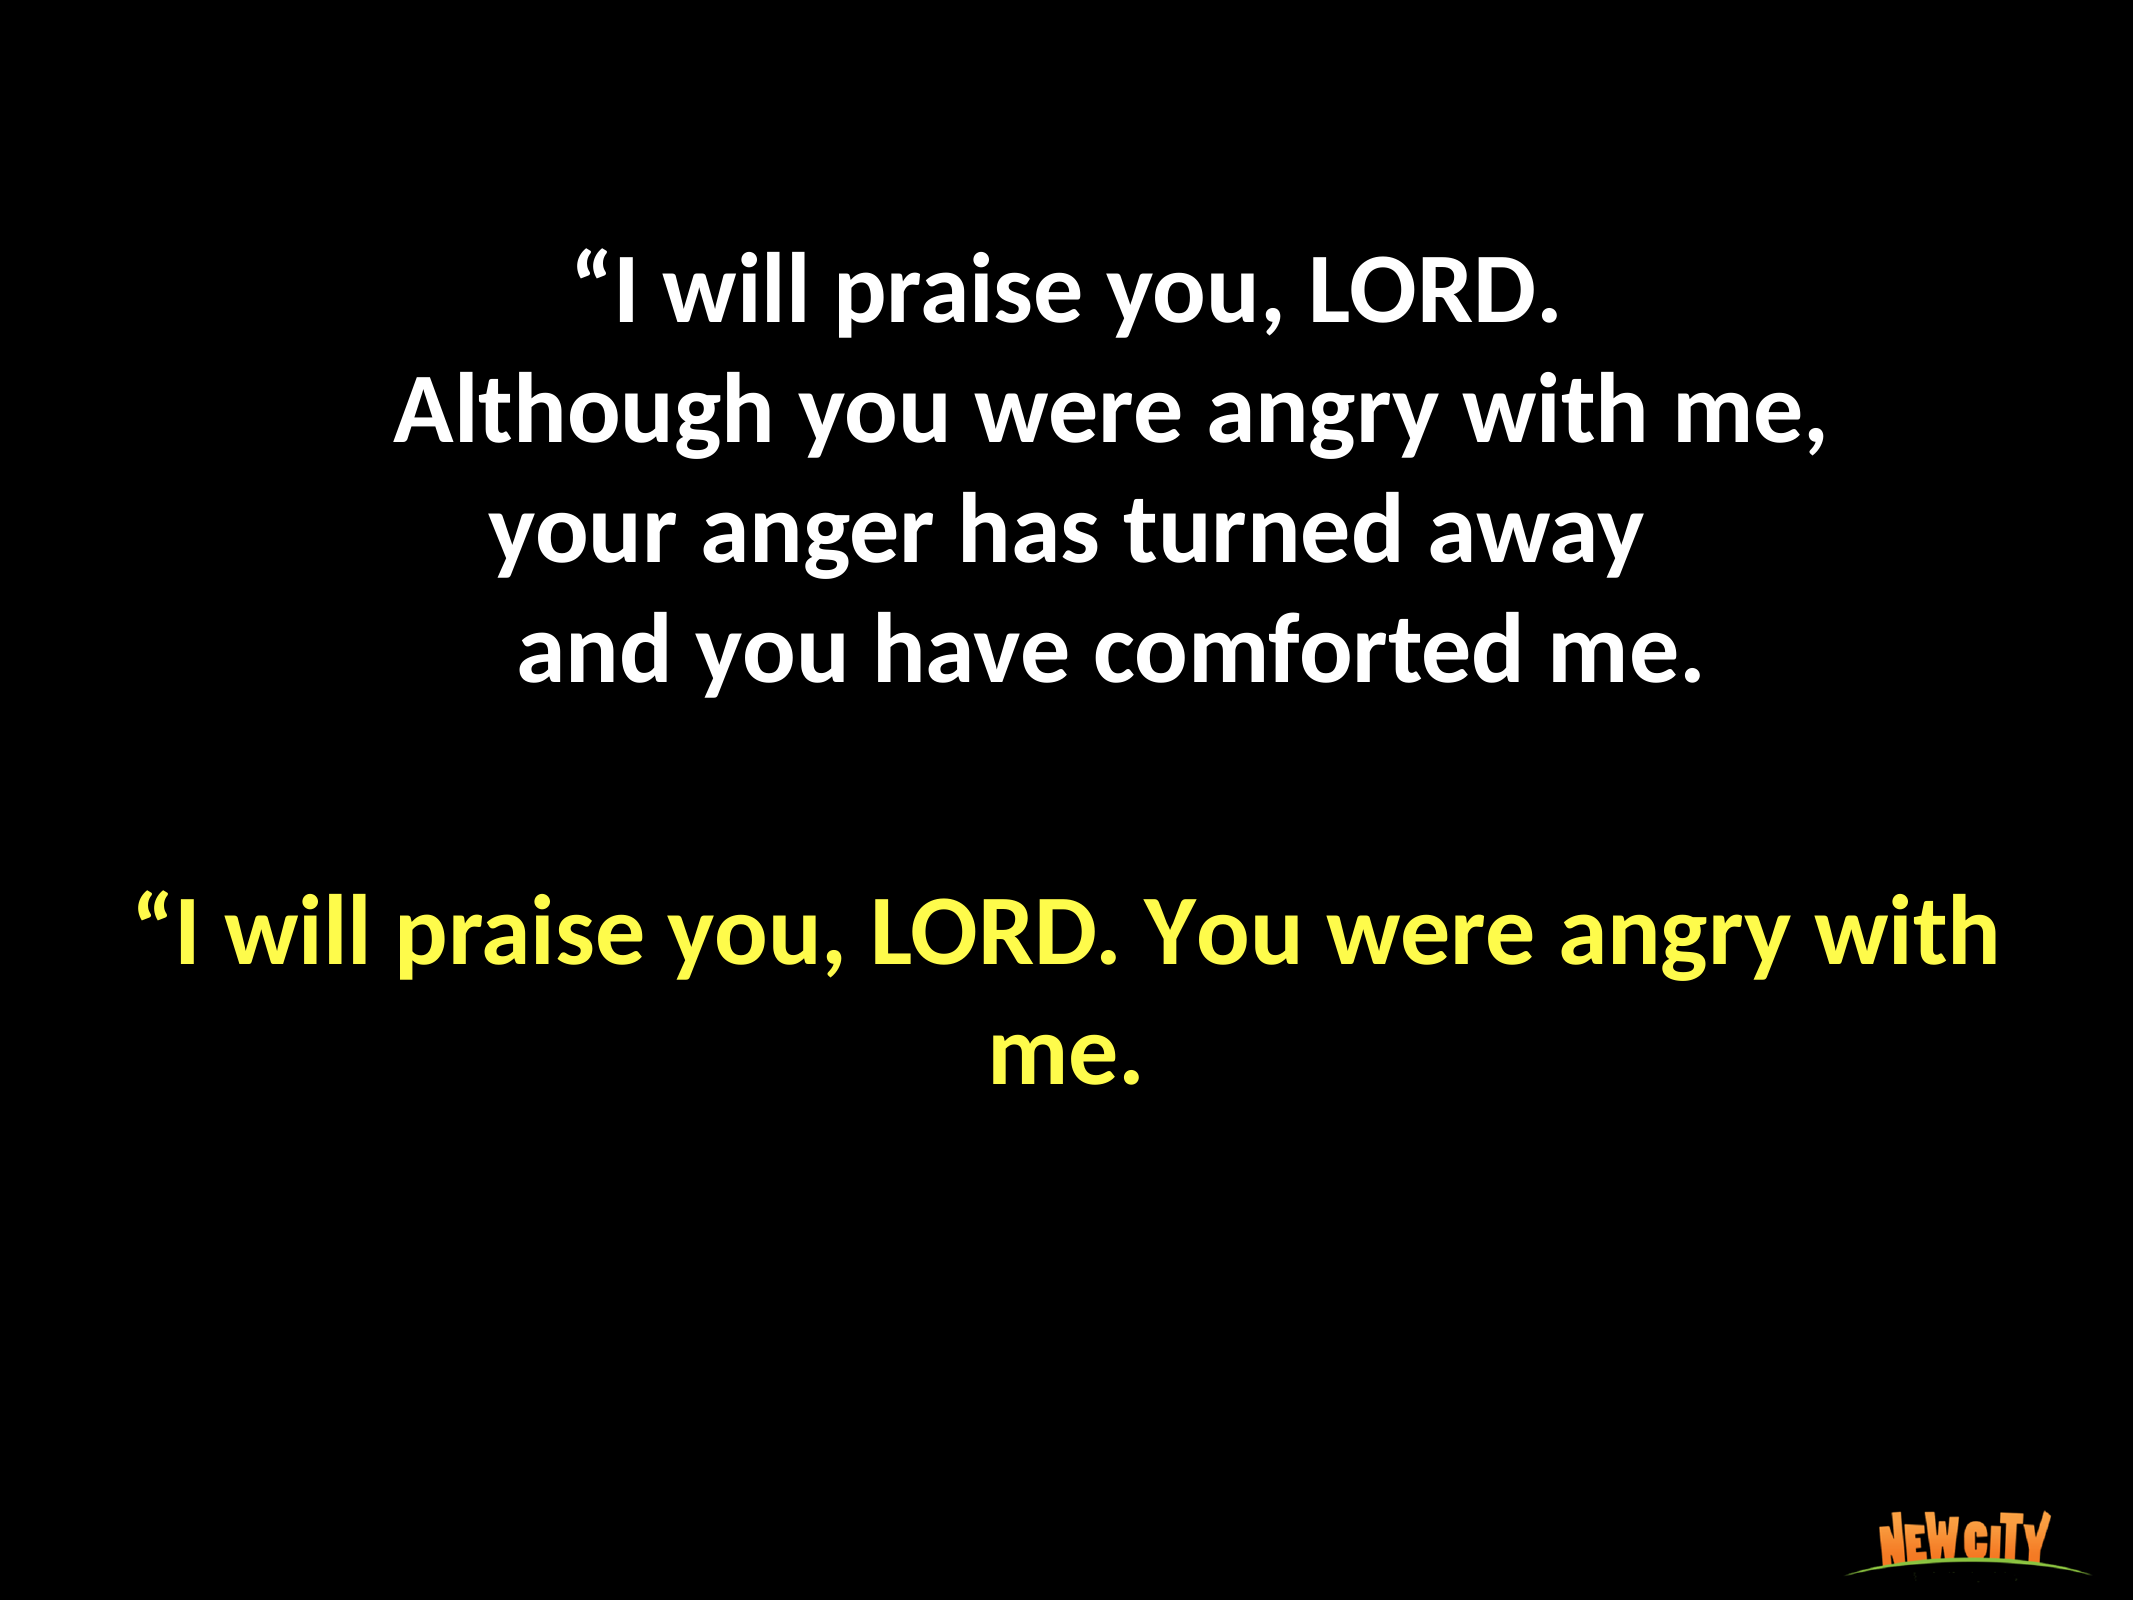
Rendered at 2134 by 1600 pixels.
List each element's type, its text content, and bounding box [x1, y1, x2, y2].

list “I will praise you, Lord. Although you were angry with me, your anger has turned away and you have comforted me. “I will praise you, Lord. You were angry with me. [37, 70, 2096, 1187]
picture [1840, 1501, 2096, 1587]
